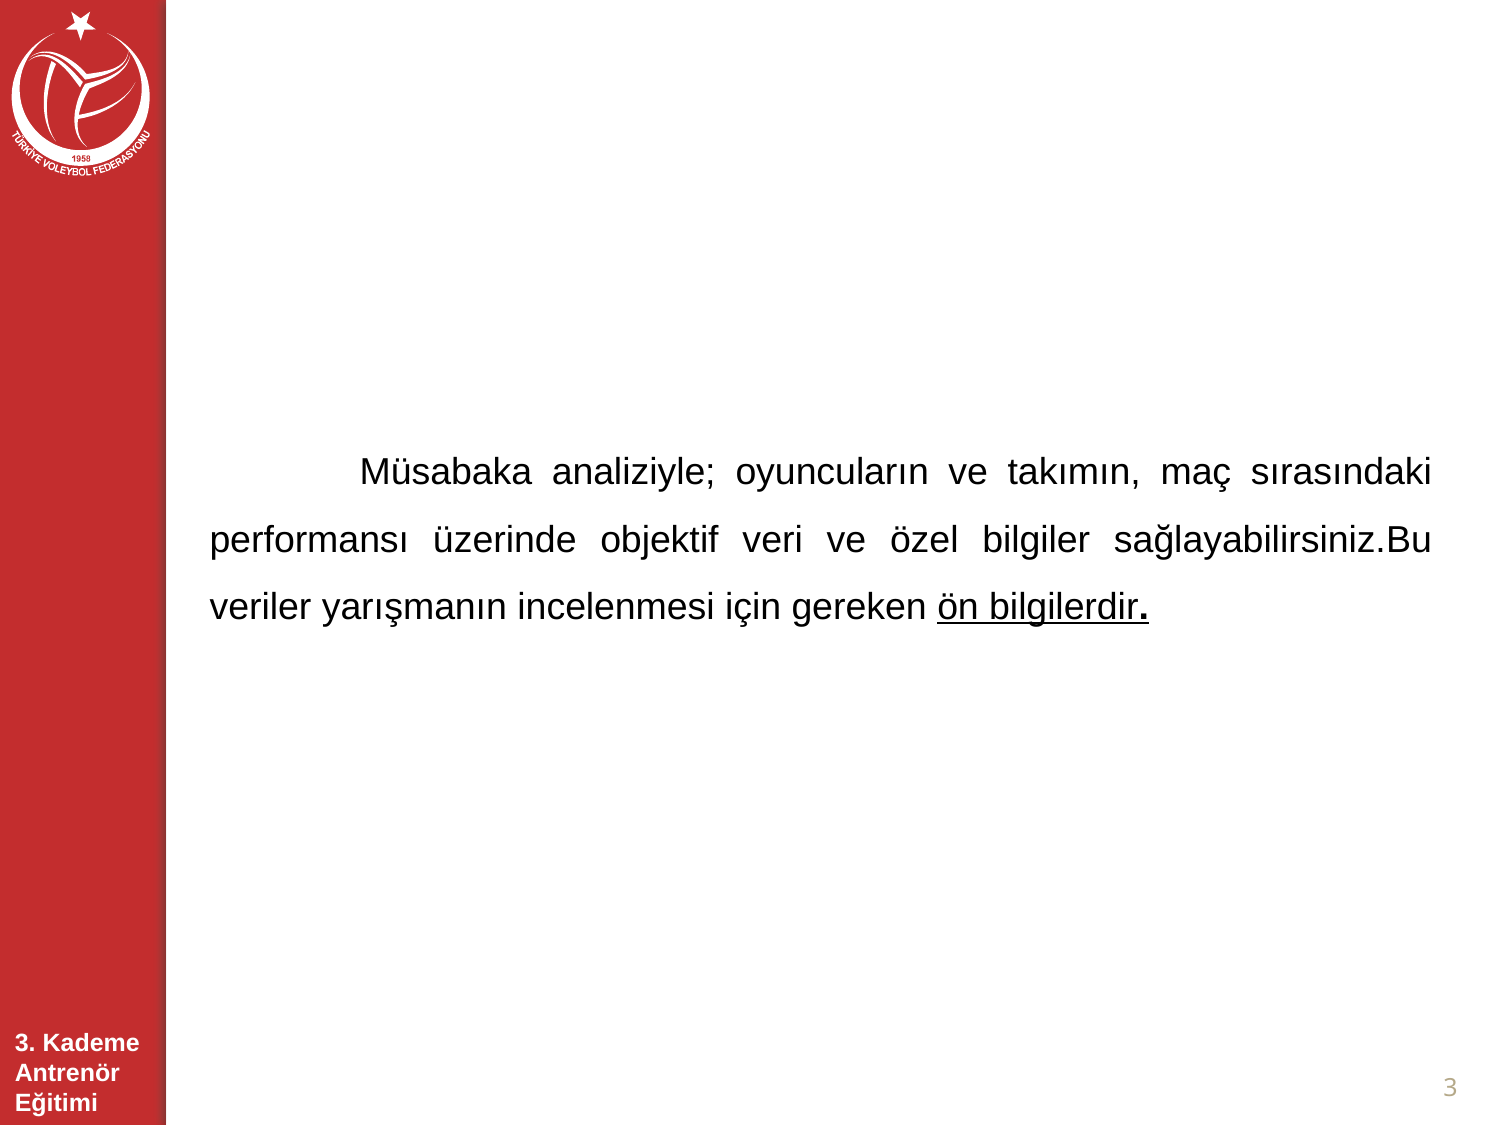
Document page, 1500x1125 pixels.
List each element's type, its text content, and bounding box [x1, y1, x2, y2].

text_box Müsabaka analiziyle; oyuncuların ve takımın, maç sırasındaki performansı üzerinde objektif veri ve özel bilgiler sağlayabilirsiniz.Bu veriler yarışmanın incelenmesi için gereken ön bilgilerdir. [194, 417, 1447, 635]
slide_number 3 [1413, 1034, 1488, 1113]
